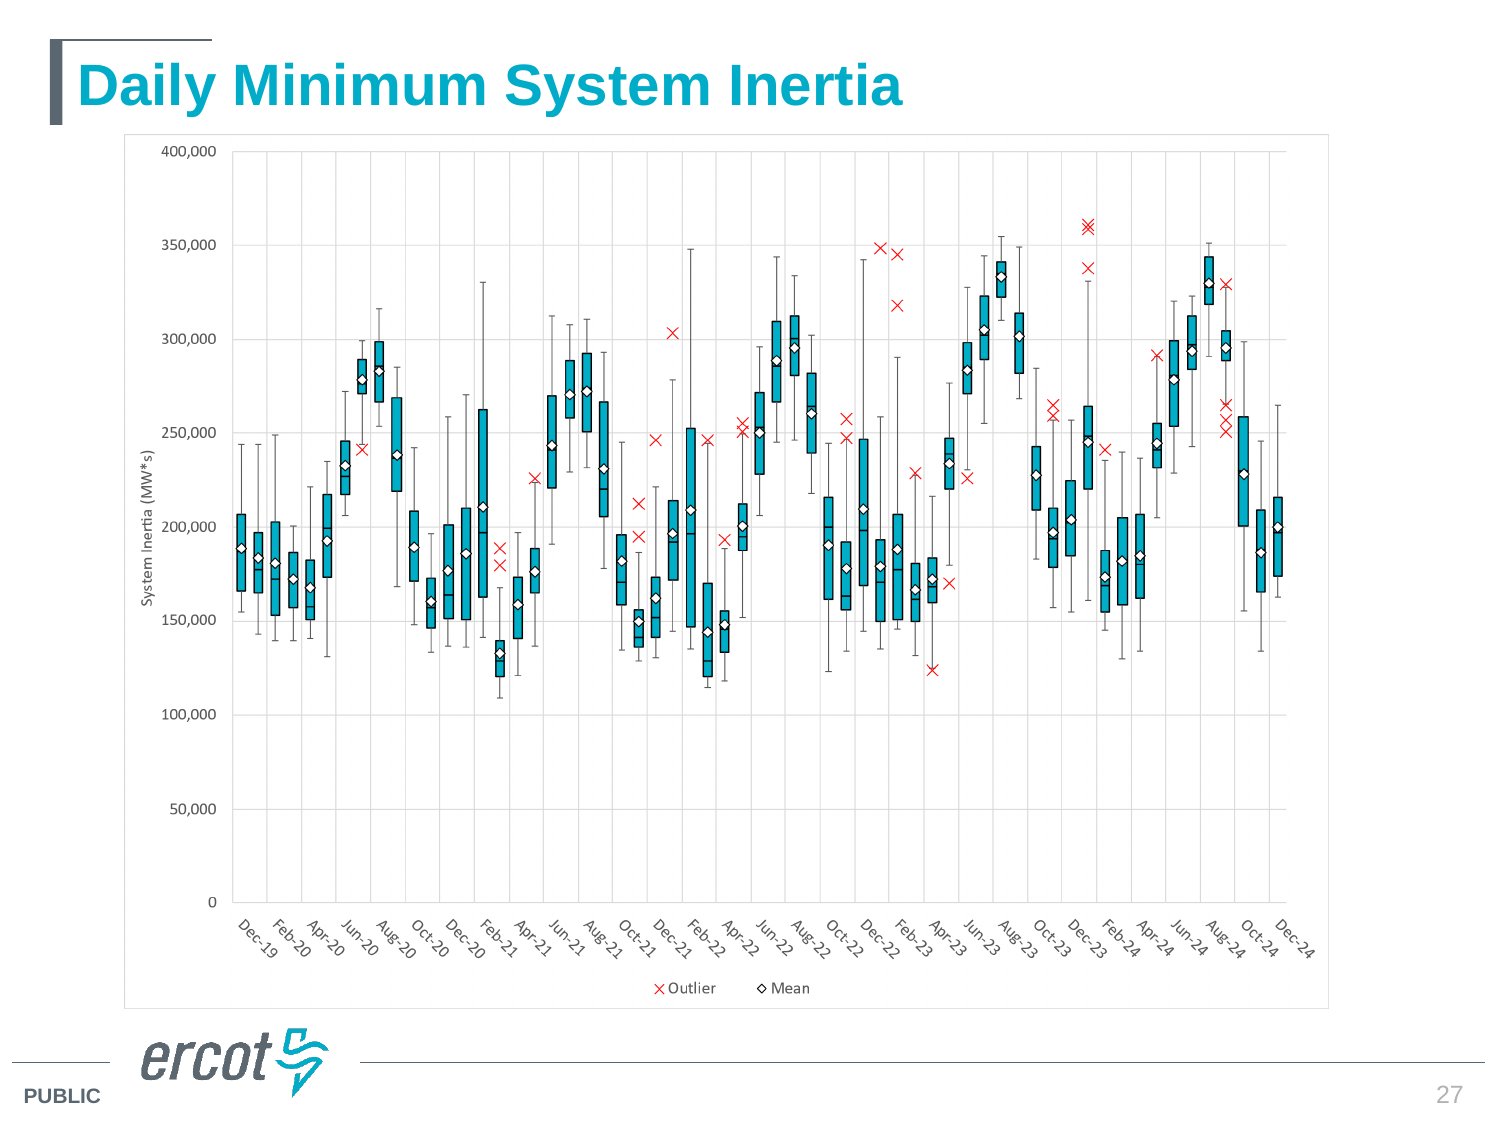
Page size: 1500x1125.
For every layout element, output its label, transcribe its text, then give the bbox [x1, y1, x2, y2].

title Daily Minimum System Inertia [62, 39, 1450, 125]
slide_number 27 [1412, 1076, 1488, 1112]
picture [137, 1024, 332, 1100]
picture [123, 133, 1330, 1009]
